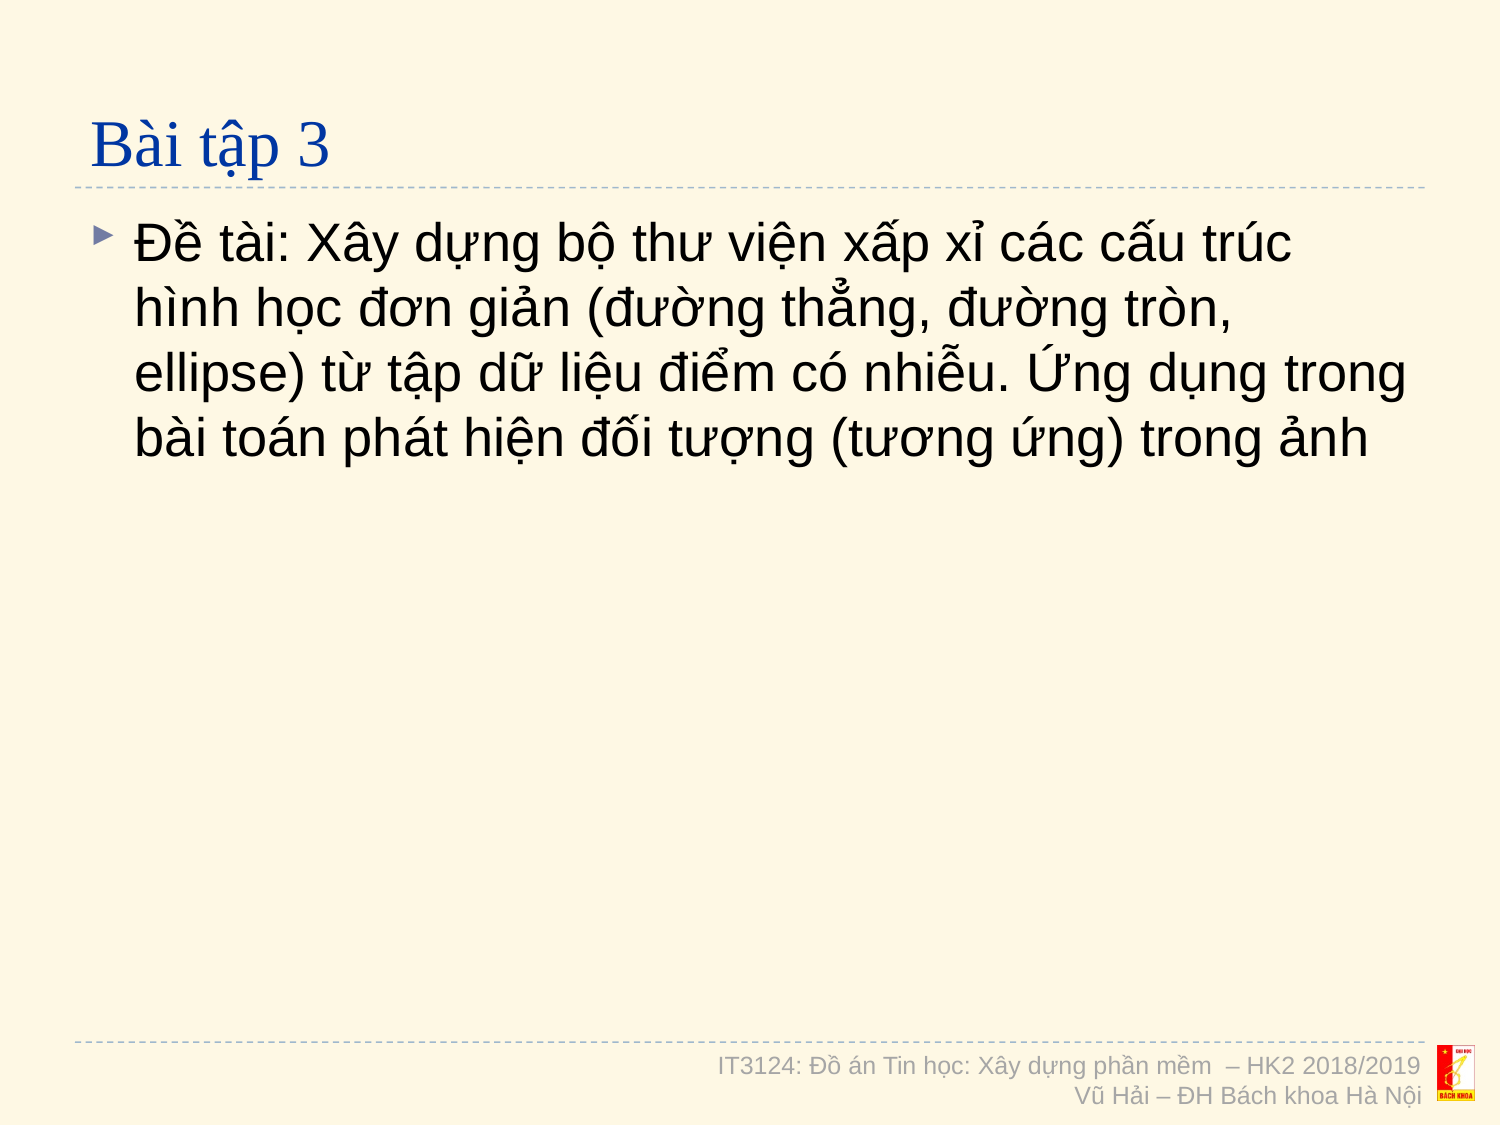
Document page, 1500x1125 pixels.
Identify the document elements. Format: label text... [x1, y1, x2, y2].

picture [1437, 1045, 1475, 1101]
title Bài tập 3 [74, 24, 1426, 188]
list Đề tài: Xây dựng bộ thư viện xấp xỉ các cấu trúc hình học đơn giản (đường thẳng, đường tròn, ellipse) từ tập dữ liệu điểm có nhiễu. Ứng dụng trong bài toán phát hiện đối tượng (tương ứng) trong ảnh [74, 199, 1426, 1011]
